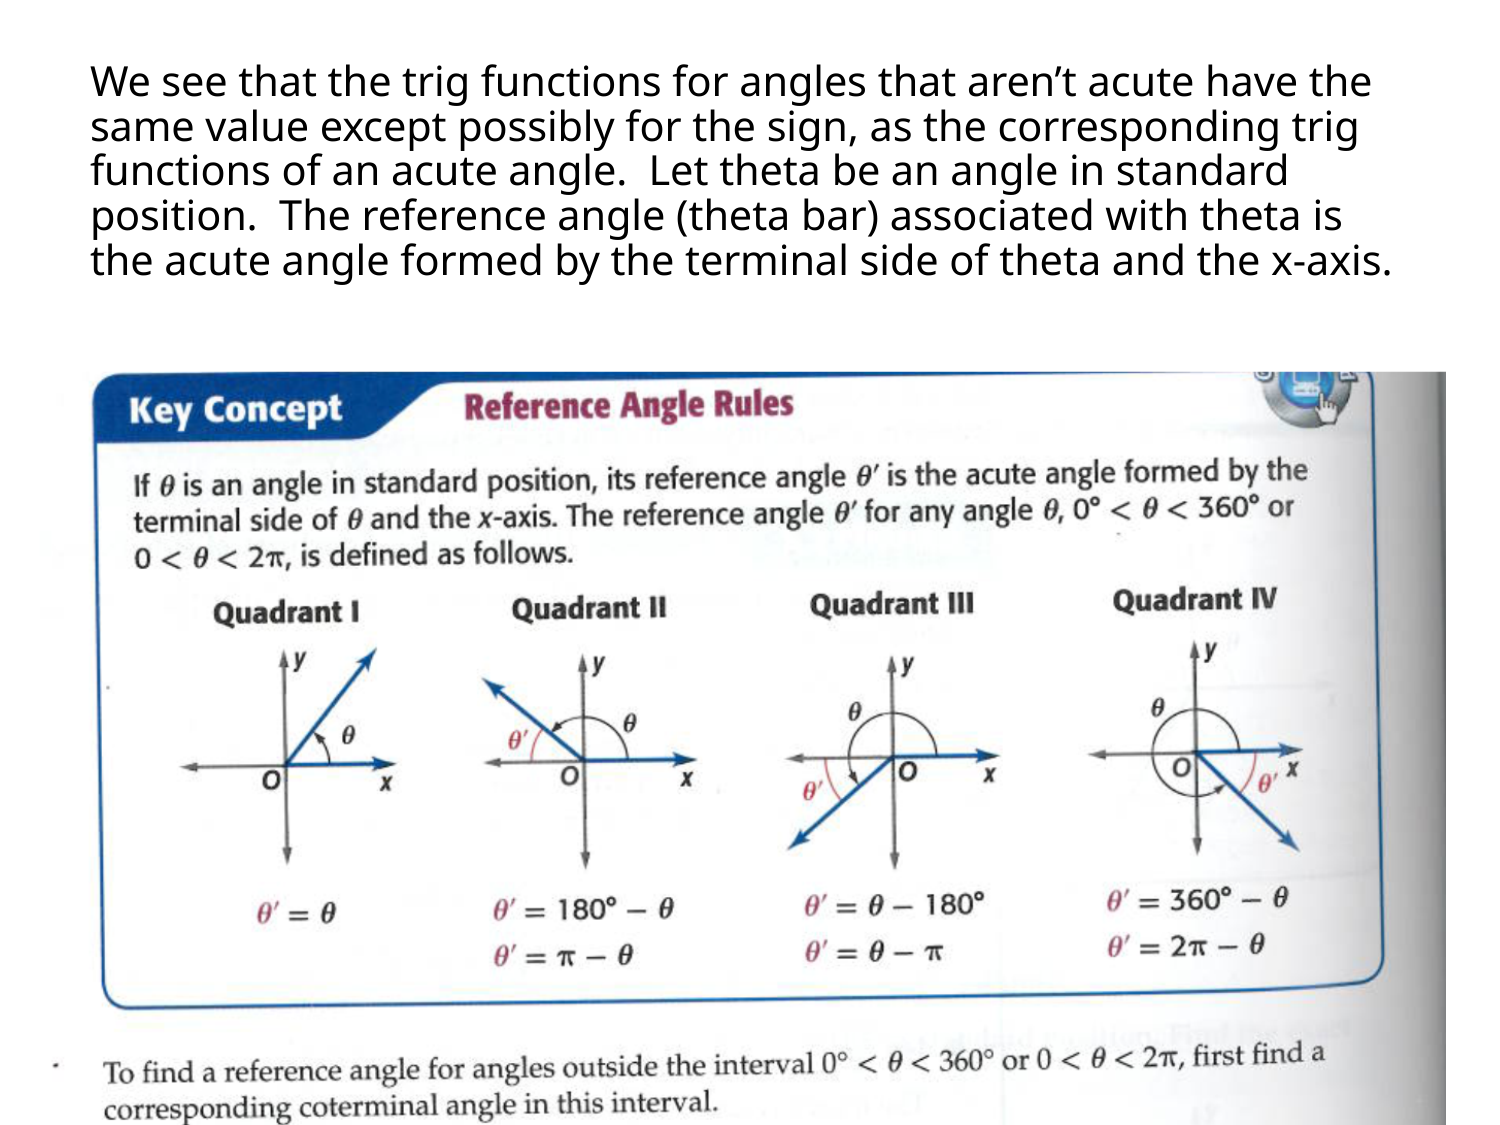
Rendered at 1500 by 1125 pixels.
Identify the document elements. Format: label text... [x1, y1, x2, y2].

title We see that the trig functions for angles that aren’t acute have the same value except possibly for the sign, as the corresponding trig functions of an acute angle. Let theta be an angle in standard position. The reference angle (theta bar) associated with theta is the acute angle formed by the terminal side of theta and the x-axis. [75, 45, 364, 300]
title We see that the trig functions for angles that aren’t acute have the same value except possibly for the sign, as the corresponding trig functions of an acute angle. Let theta be an angle in standard position. The reference angle (theta bar) associated with theta is the acute angle formed by the terminal side of theta and the x-axis. [1118, 45, 1425, 300]
picture [39, 44, 1446, 1125]
